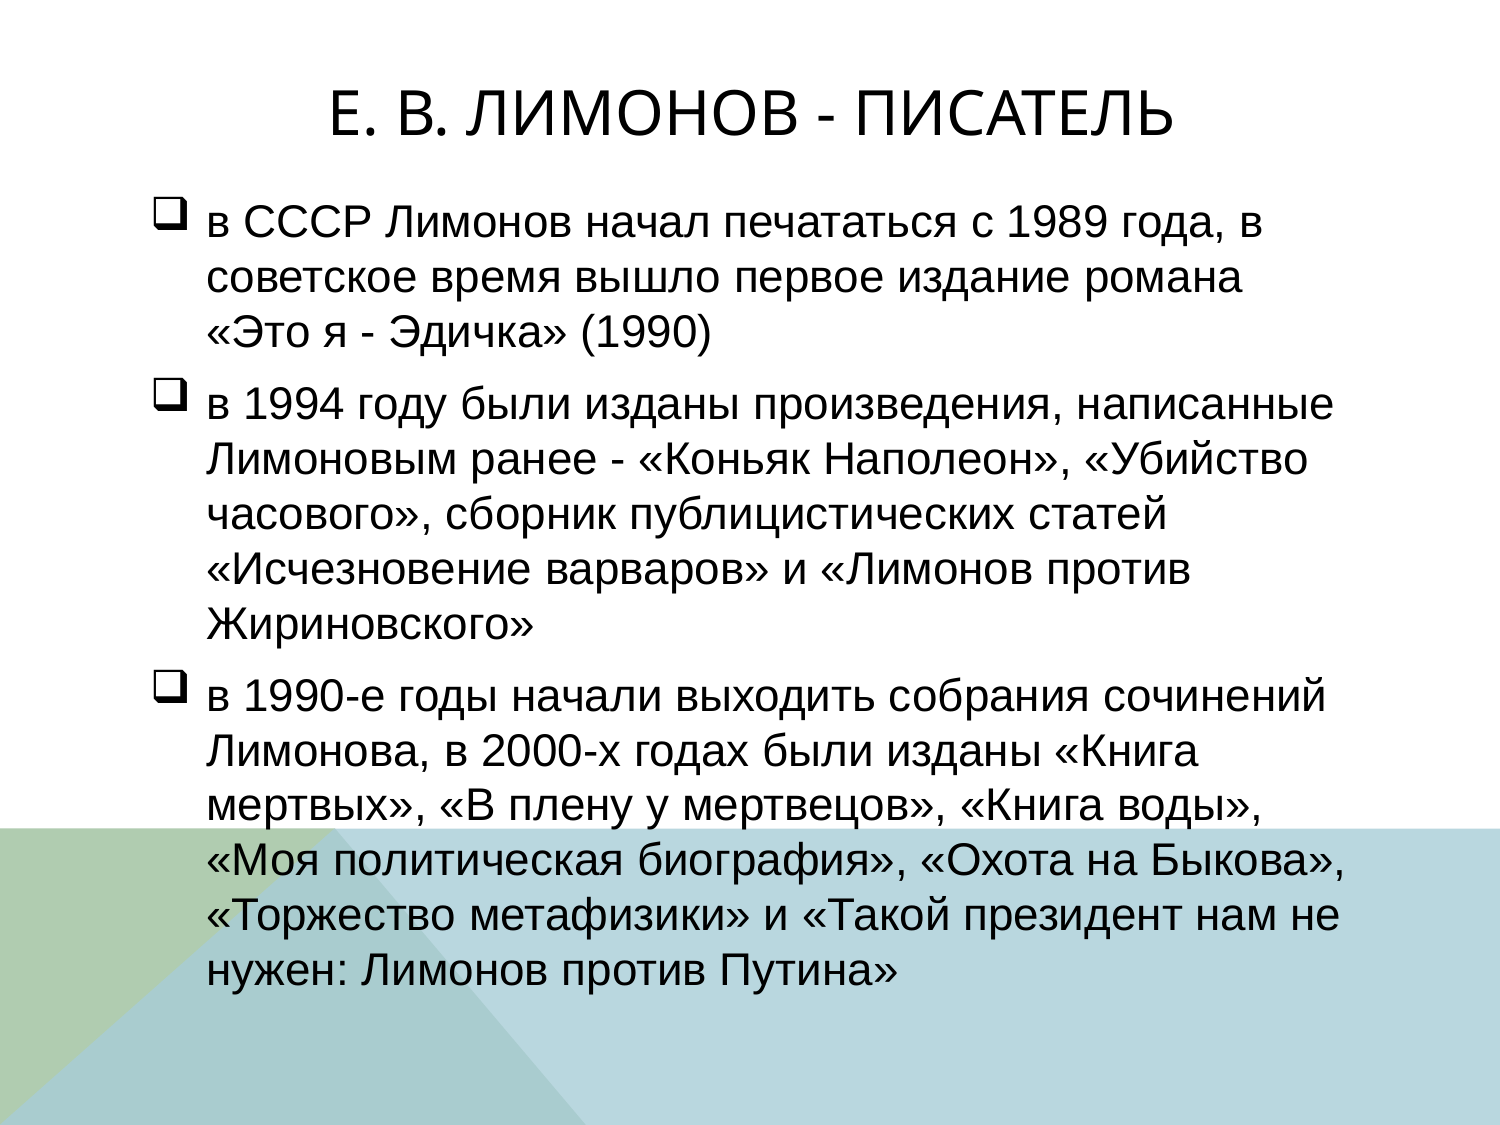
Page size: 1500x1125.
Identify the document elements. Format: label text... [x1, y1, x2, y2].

title Е. В. Лимонов - писатель [135, 60, 1369, 161]
list в СССР Лимонов начал печататься с 1989 года, в советское время вышло первое издание романа «Это я - Эдичка» (1990) в 1994 году были изданы произведения, написанные Лимоновым ранее - «Коньяк Наполеон», «Убийство часового», сборник публицистических статей «Исчезновение варваров» и «Лимонов против Жириновского» в 1990-е годы начали выходить собрания сочинений Лимонова, в 2000-х годах были изданы «Книга мертвых», «В плену у мертвецов», «Книга воды», «Моя политическая биография», «Охота на Быкова», «Торжество метафизики» и «Такой президент нам не нужен: Лимонов против Путина» [135, 184, 1369, 1035]
